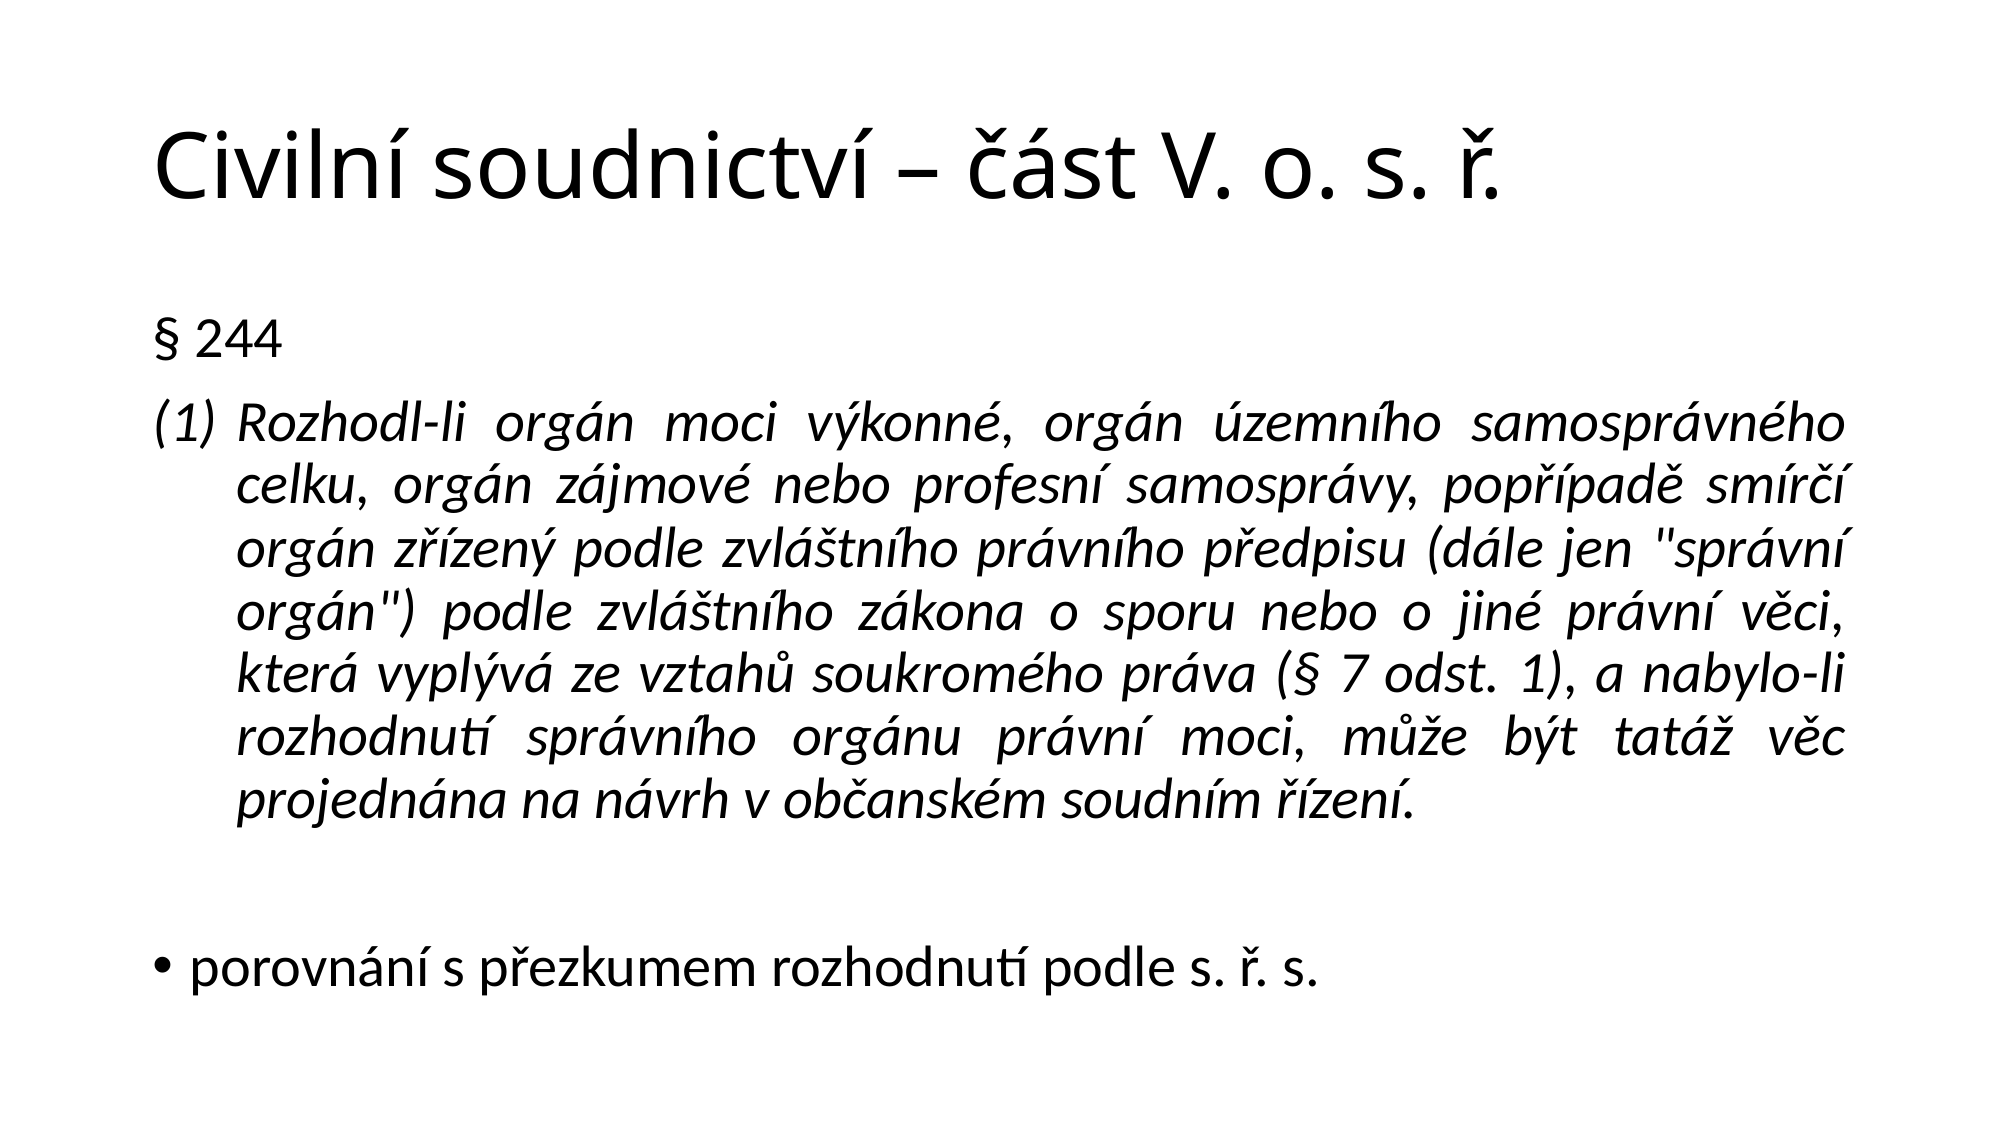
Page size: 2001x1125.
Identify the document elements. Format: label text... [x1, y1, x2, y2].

title Civilní soudnictví – část V. o. s. ř. [137, 59, 1863, 278]
list § 244 Rozhodl-li orgán moci výkonné, orgán územního samosprávného celku, orgán zájmové nebo profesní samosprávy, popřípadě smírčí orgán zřízený podle zvláštního právního předpisu (dále jen "správní orgán") podle zvláštního zákona o sporu nebo o jiné právní věci, která vyplývá ze vztahů soukromého práva (§ 7 odst. 1), a nabylo-li rozhodnutí správního orgánu právní moci, může být tatáž věc projednána na návrh v občanském soudním řízení. porovnání s přezkumem rozhodnutí podle s. ř. s. [137, 299, 1863, 1014]
